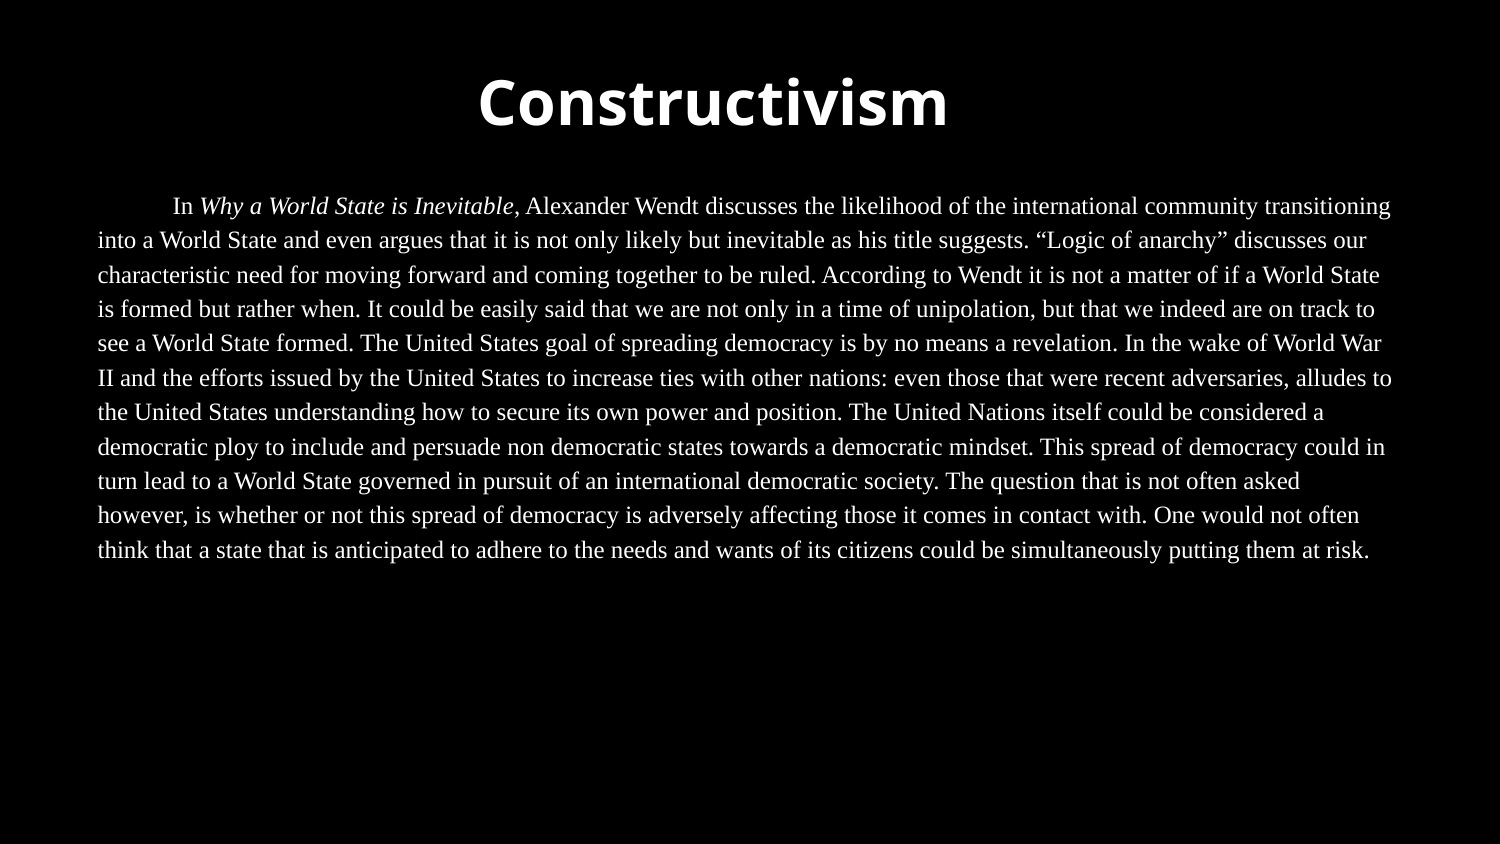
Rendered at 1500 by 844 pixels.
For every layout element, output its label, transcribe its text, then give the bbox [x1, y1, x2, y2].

list In Why a World State is Inevitable, Alexander Wendt discusses the likelihood of the international community transitioning into a World State and even argues that it is not only likely but inevitable as his title suggests. “Logic of anarchy” discusses our characteristic need for moving forward and coming together to be ruled. According to Wendt it is not a matter of if a World State is formed but rather when. It could be easily said that we are not only in a time of unipolation, but that we indeed are on track to see a World State formed. The United States goal of spreading democracy is by no means a revelation. In the wake of World War II and the efforts issued by the United States to increase ties with other nations: even those that were recent adversaries, alludes to the United States understanding how to secure its own power and position. The United Nations itself could be considered a democratic ploy to include and persuade non democratic states towards a democratic mindset. This spread of democracy could in turn lead to a World State governed in pursuit of an international democratic society. The question that is not often asked however, is whether or not this spread of democracy is adversely affecting those it comes in contact with. One would not often think that a state that is anticipated to adhere to the needs and wants of its citizens could be simultaneously putting them at risk. [82, 169, 1412, 770]
text_box Constructivism [462, 27, 1026, 153]
